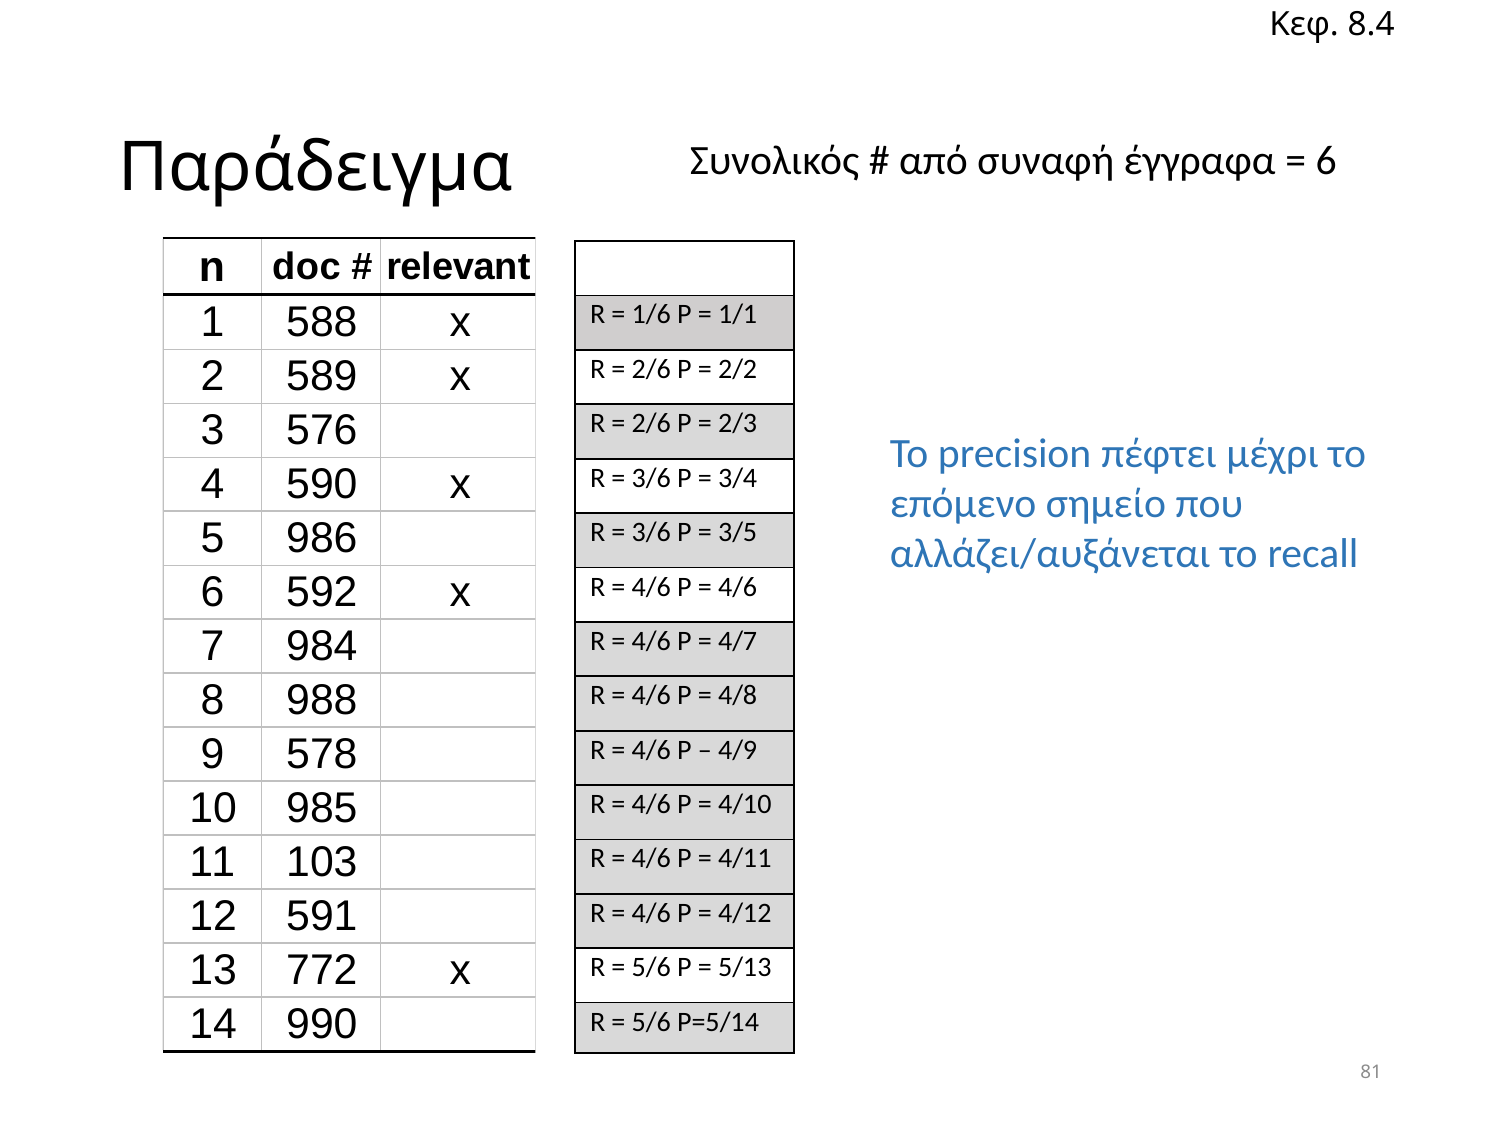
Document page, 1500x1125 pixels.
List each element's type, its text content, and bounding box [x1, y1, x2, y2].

table_cell R = 4/6 P = 4/10 [576, 786, 793, 839]
table_cell R = 1/6 P = 1/1 [576, 296, 793, 349]
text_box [162, 237, 537, 1054]
table_cell R = 4/6 P = 4/7 [576, 623, 793, 675]
title Παράδειγμα [103, 59, 1397, 278]
table_cell R = 4/6 P – 4/9 [576, 732, 793, 784]
table_cell R = 4/6 P = 4/6 [576, 568, 793, 621]
table_header [576, 242, 793, 295]
text_box Κεφ. 8.4 [1254, 0, 1410, 50]
table_cell R = 4/6 P = 4/11 [576, 840, 793, 893]
table_cell R = 5/6 P=5/14 [576, 1003, 793, 1052]
table_cell R = 2/6 P = 2/2 [576, 351, 793, 403]
slide_number 81 [1059, 1042, 1397, 1103]
table_cell R = 5/6 P = 5/13 [576, 949, 793, 1002]
table_cell R = 4/6 P = 4/8 [576, 677, 793, 730]
text_box Το precision πέφτει μέχρι το επόμενο σημείο που αλλάζει/αυξάνεται το recall [874, 418, 1432, 584]
table_cell R = 3/6 P = 3/4 [576, 460, 793, 512]
table_cell R = 3/6 P = 3/5 [576, 514, 793, 567]
text_box Συνολικός # από συναφή έγγραφα = 6 [675, 125, 1375, 191]
table_cell R = 2/6 P = 2/3 [576, 405, 793, 458]
table_cell R = 4/6 P = 4/12 [576, 895, 793, 947]
